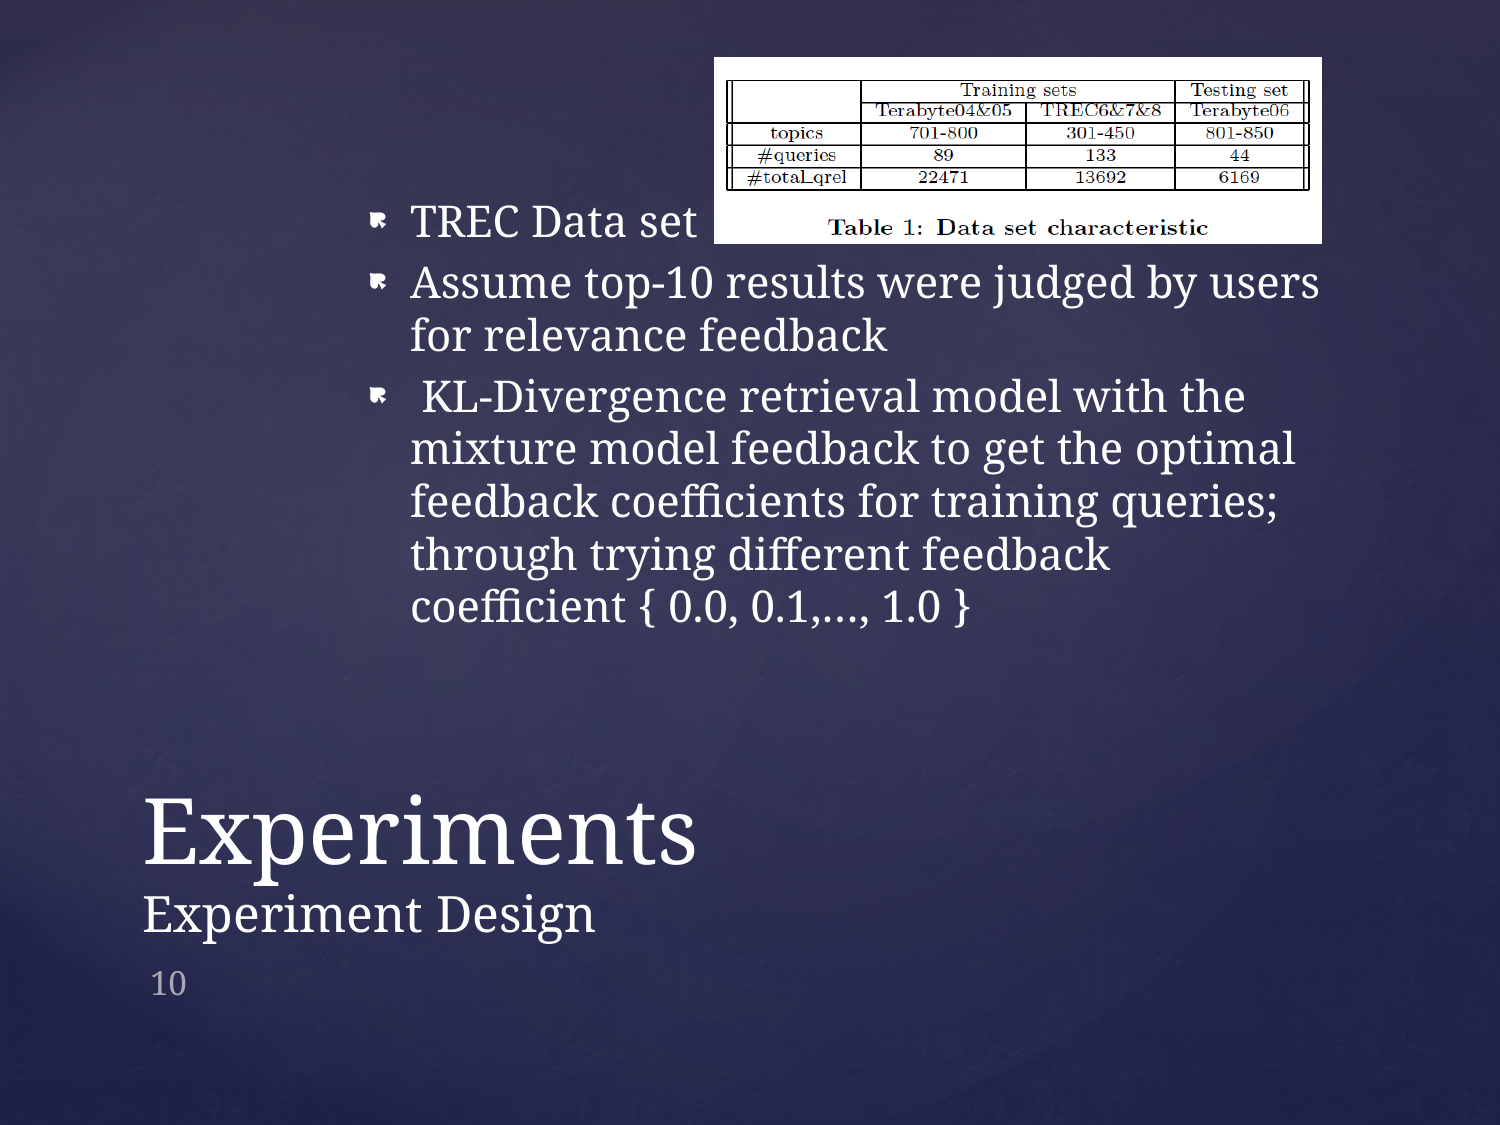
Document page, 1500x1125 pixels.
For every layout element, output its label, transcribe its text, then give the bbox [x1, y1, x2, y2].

picture [713, 56, 1323, 245]
slide_number 10 [135, 958, 485, 1009]
title Experiments Experiment Design [127, 800, 1365, 950]
